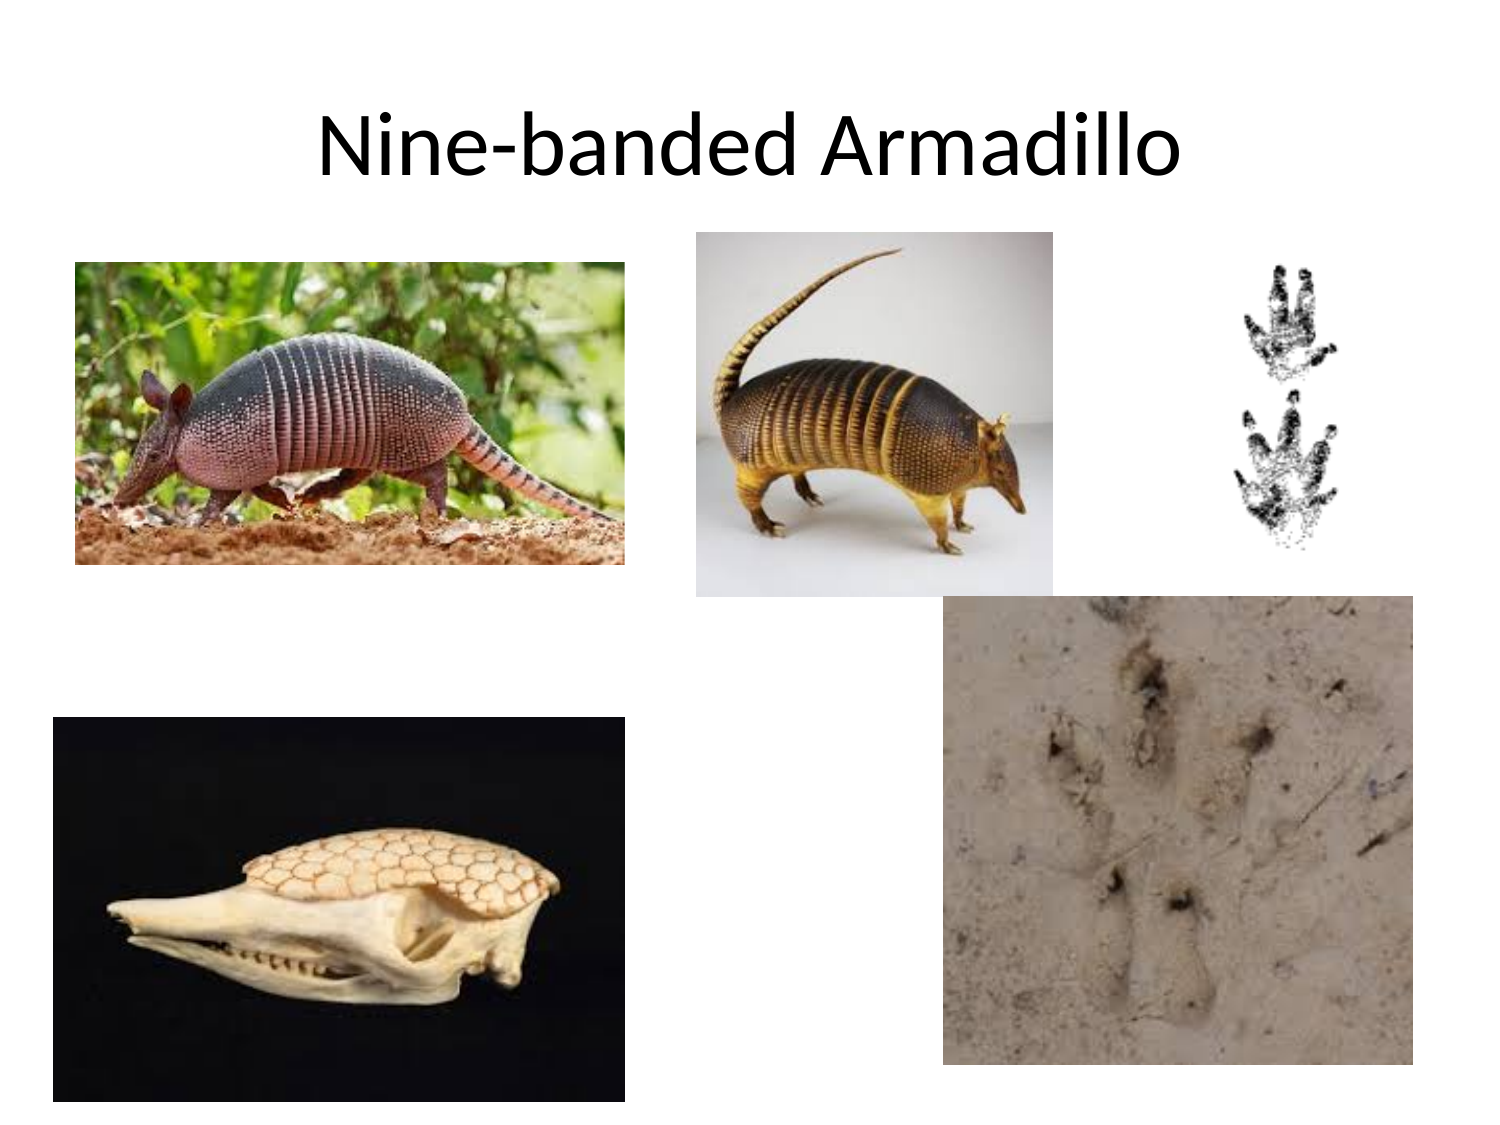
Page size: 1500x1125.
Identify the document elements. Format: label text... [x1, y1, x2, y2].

picture [53, 717, 625, 1102]
picture [1177, 262, 1387, 555]
title Nine-banded Armadillo [75, 45, 1425, 233]
picture [696, 232, 1413, 1066]
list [74, 262, 625, 566]
